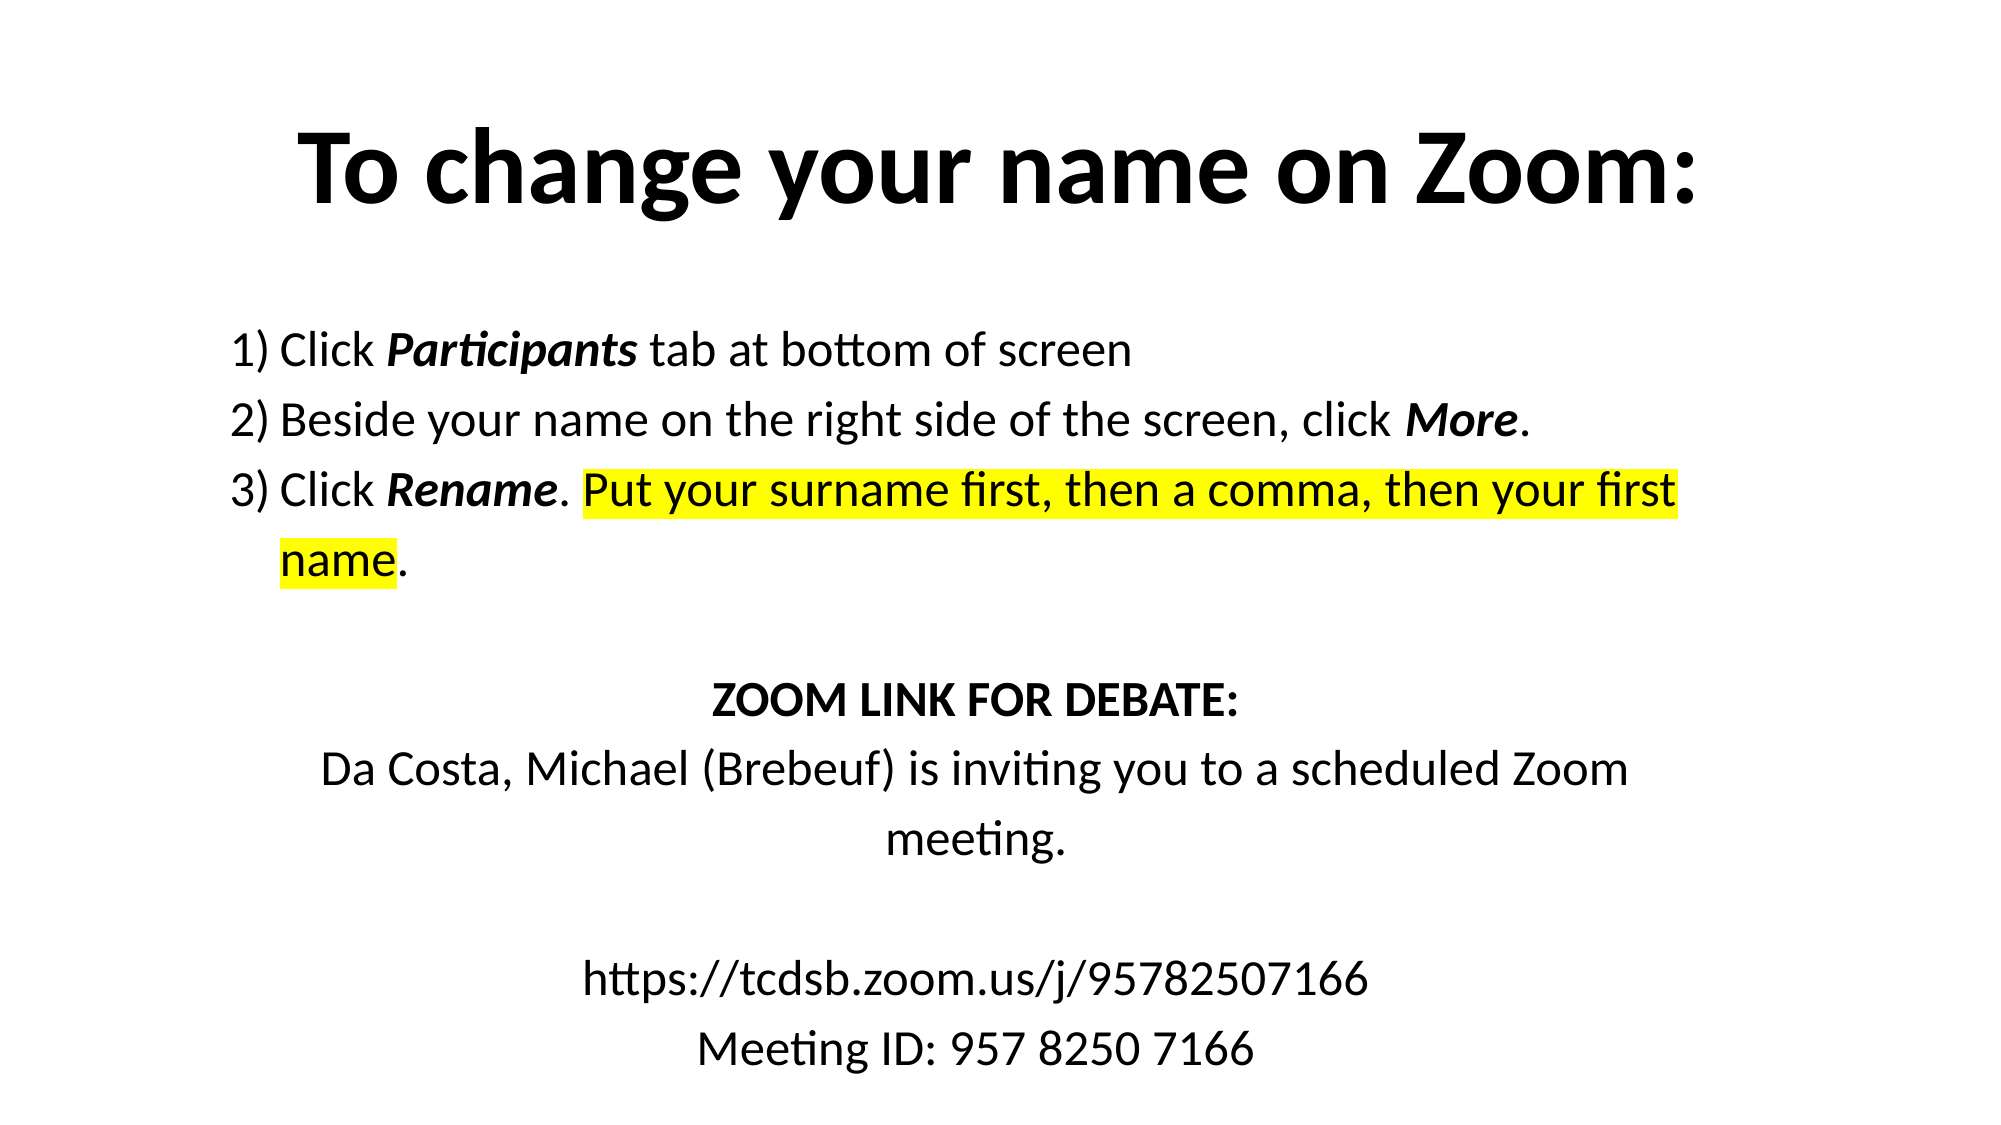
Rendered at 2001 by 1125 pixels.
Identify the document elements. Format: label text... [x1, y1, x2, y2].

list Click Participants tab at bottom of screen Beside your name on the right side of the screen, click More. Click Rename. Put your surname first, then a comma, then your first name. ZOOM LINK FOR DEBATE: Da Costa, Michael (Brebeuf) is inviting you to a scheduled Zoom meeting. https://tcdsb.zoom.us/j/95782507166 Meeting ID: 957 8250 7166 [214, 299, 1738, 1087]
title To change your name on Zoom: [137, 59, 1863, 278]
